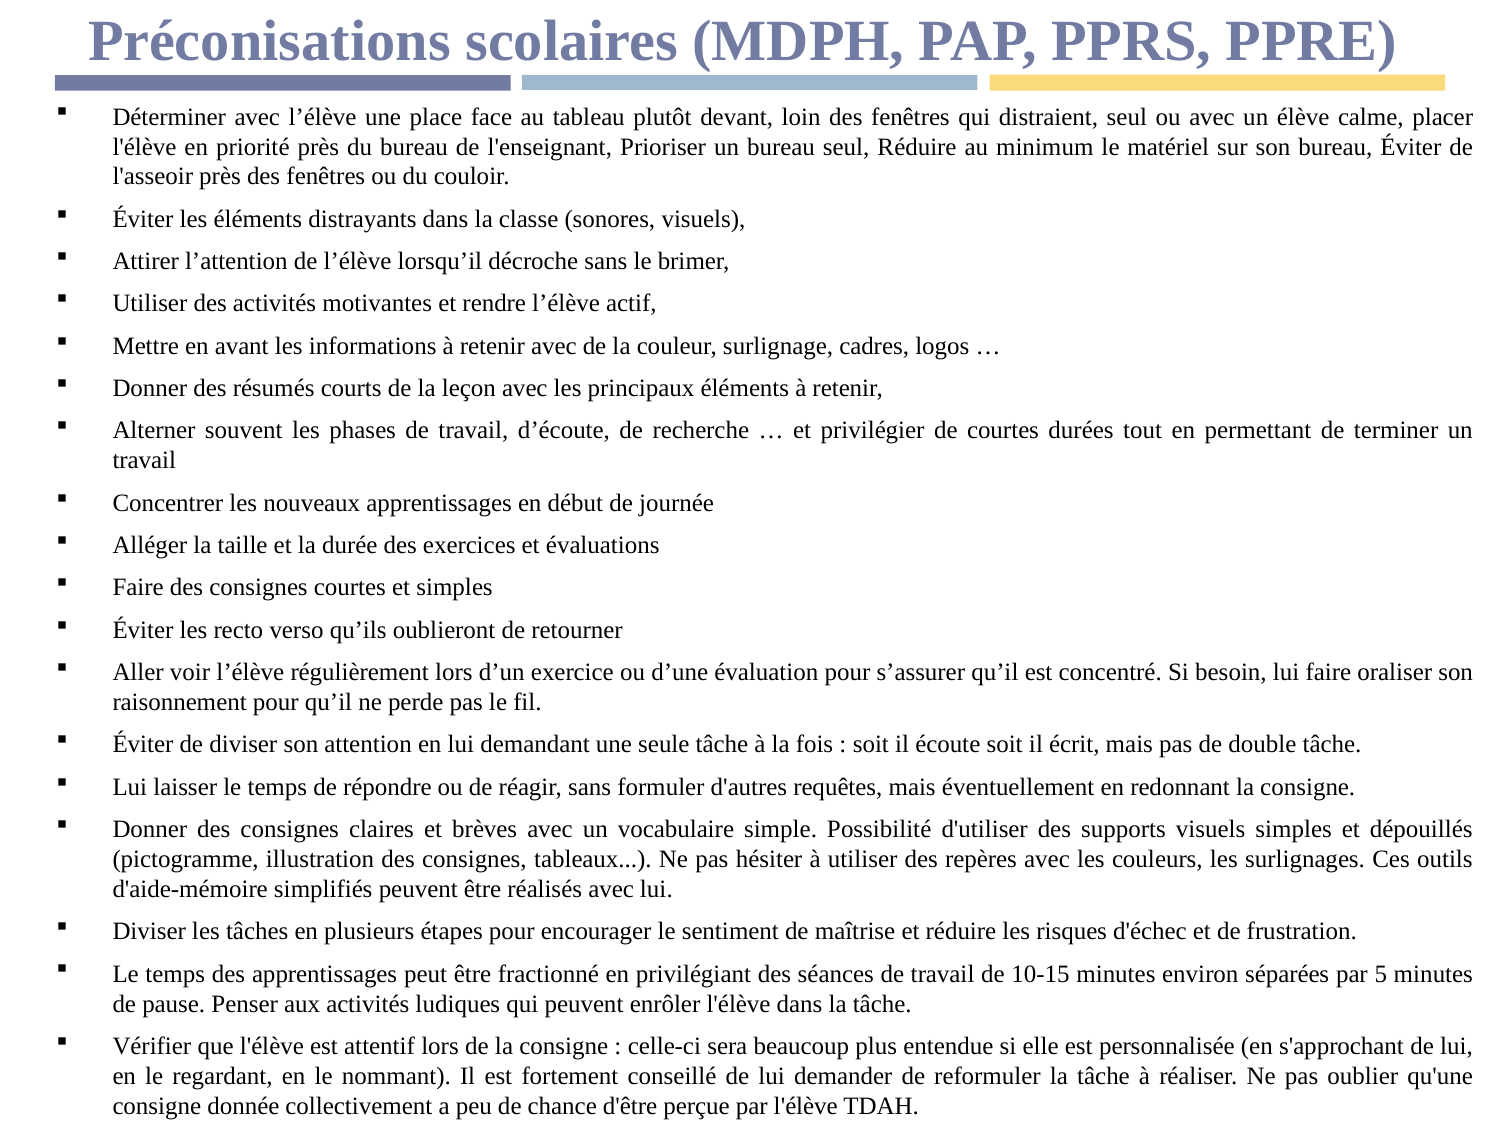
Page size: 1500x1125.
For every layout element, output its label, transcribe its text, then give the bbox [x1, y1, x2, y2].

title Préconisations scolaires (MDPH, PAP, PPRS, PPRE) [56, 2, 1444, 74]
list Déterminer avec l’élève une place face au tableau plutôt devant, loin des fenêtres qui distraient, seul ou avec un élève calme, placer l'élève en priorité près du bureau de l'enseignant, Prioriser un bureau seul, Réduire au minimum le matériel sur son bureau, Éviter de l'asseoir près des fenêtres ou du couloir. Éviter les éléments distrayants dans la classe (sonores, visuels), Attirer l’attention de l’élève lorsqu’il décroche sans le brimer, Utiliser des activités motivantes et rendre l’élève actif, Mettre en avant les informations à retenir avec de la couleur, surlignage, cadres, logos … Donner des résumés courts de la leçon avec les principaux éléments à retenir, Alterner souvent les phases de travail, d’écoute, de recherche … et privilégier de courtes durées tout en permettant de terminer un travail Concentrer les nouveaux apprentissages en début de journée Alléger la taille et la durée des exercices et évaluations Faire des consignes courtes et simples Éviter les recto verso qu’ils oublieront de retourner Aller voir l’élève régulièrement lors d’un exercice ou d’une évaluation pour s’assurer qu’il est concentré. Si besoin, lui faire oraliser son raisonnement pour qu’il ne perde pas le fil. Éviter de diviser son attention en lui demandant une seule tâche à la fois : soit il écoute soit il écrit, mais pas de double tâche. Lui laisser le temps de répondre ou de réagir, sans formuler d'autres requêtes, mais éventuellement en redonnant la consigne. Donner des consignes claires et brèves avec un vocabulaire simple. Possibilité d'utiliser des supports visuels simples et dépouillés (pictogramme, illustration des consignes, tableaux...). Ne pas hésiter à utiliser des repères avec les couleurs, les surlignages. Ces outils d'aide-mémoire simplifiés peuvent être réalisés avec lui. Diviser les tâches en plusieurs étapes pour encourager le sentiment de maîtrise et réduire les risques d'échec et de frustration. Le temps des apprentissages peut être fractionné en privilégiant des séances de travail de 10-15 minutes environ séparées par 5 minutes de pause. Penser aux activités ludiques qui peuvent enrôler l'élève dans la tâche. Vérifier que l'élève est attentif lors de la consigne : celle-ci sera beaucoup plus entendue si elle est personnalisée (en s'approchant de lui, en le regardant, en le nommant). Il est fortement conseillé de lui demander de reformuler la tâche à réaliser. Ne pas oublier qu'une consigne donnée collectivement a peu de chance d'être perçue par l'élève TDAH. [56, 99, 1475, 1103]
